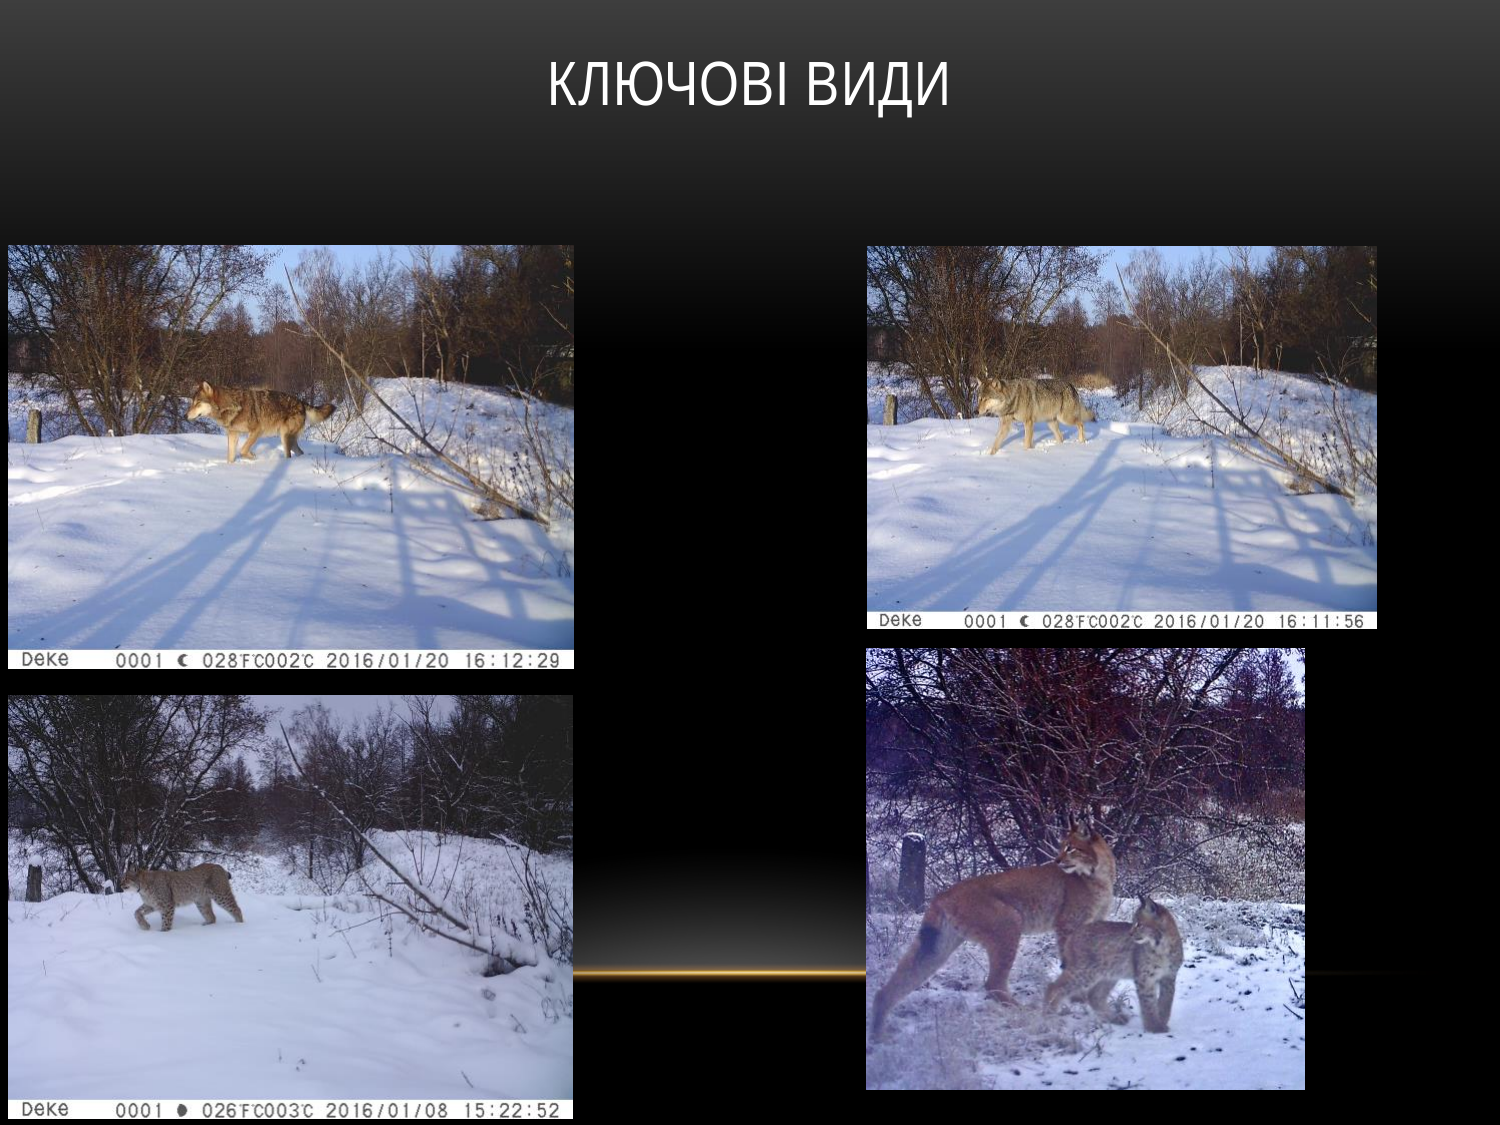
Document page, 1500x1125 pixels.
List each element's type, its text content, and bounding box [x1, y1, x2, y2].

title Ключові види [99, 45, 1400, 126]
picture [0, 0, 1500, 1125]
